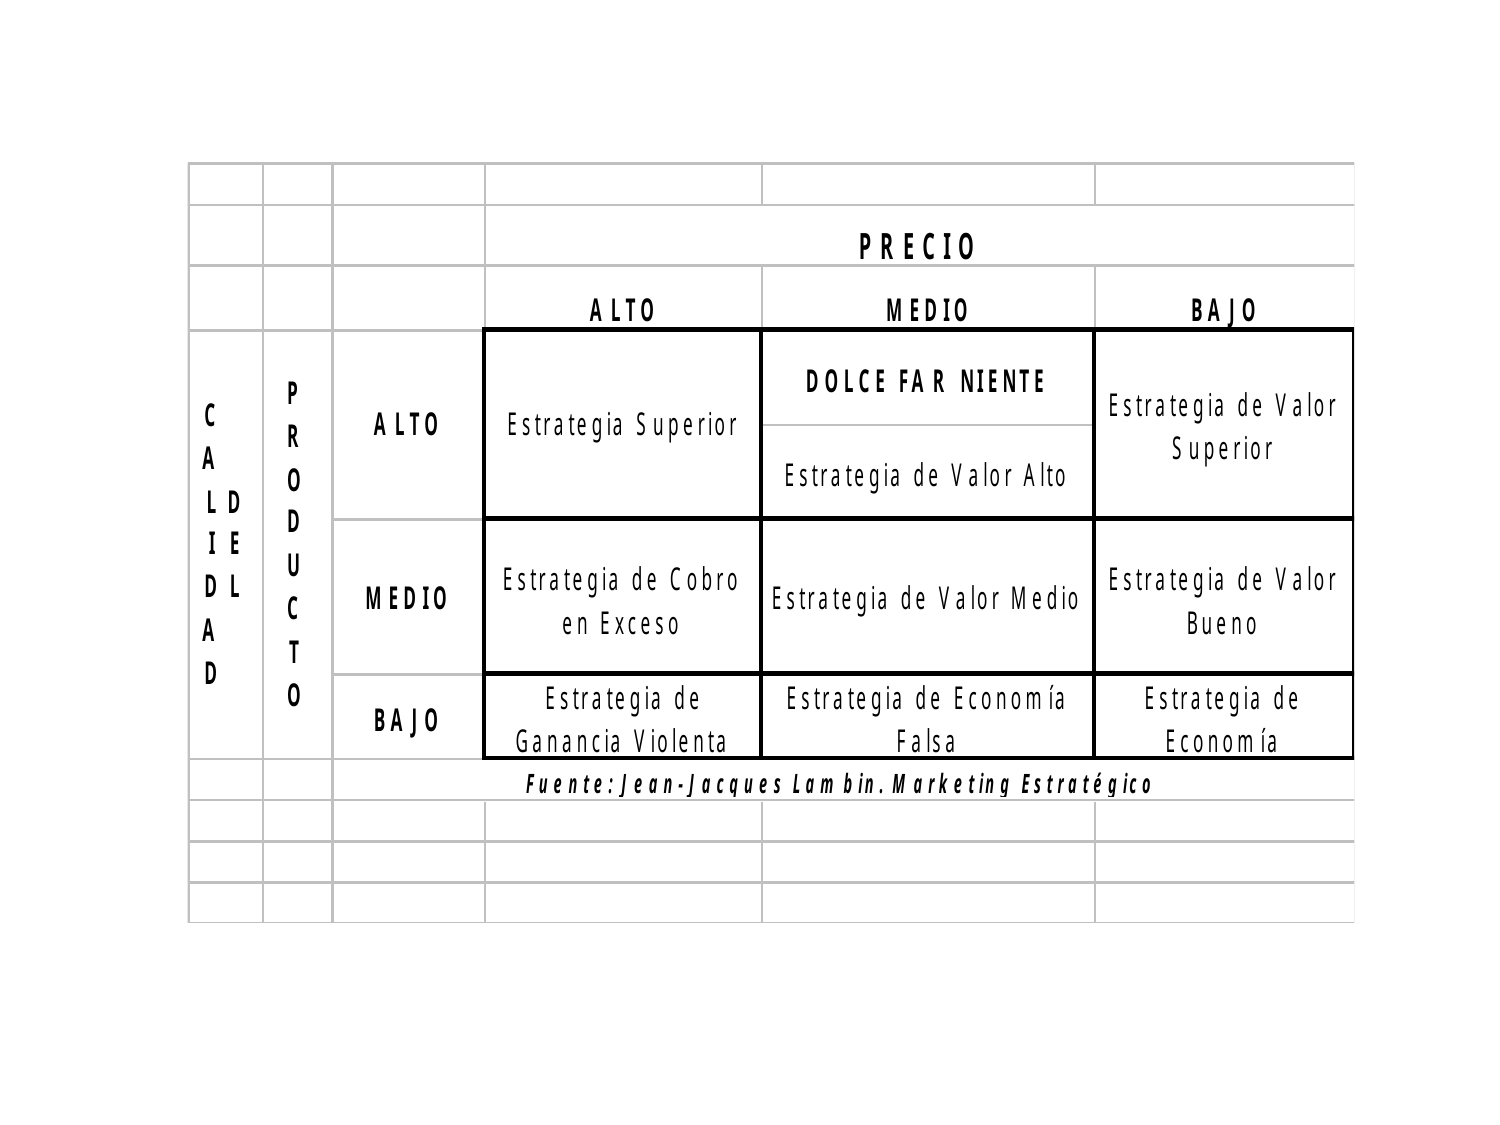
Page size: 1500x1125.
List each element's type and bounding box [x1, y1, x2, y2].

text_box [187, 162, 1357, 926]
